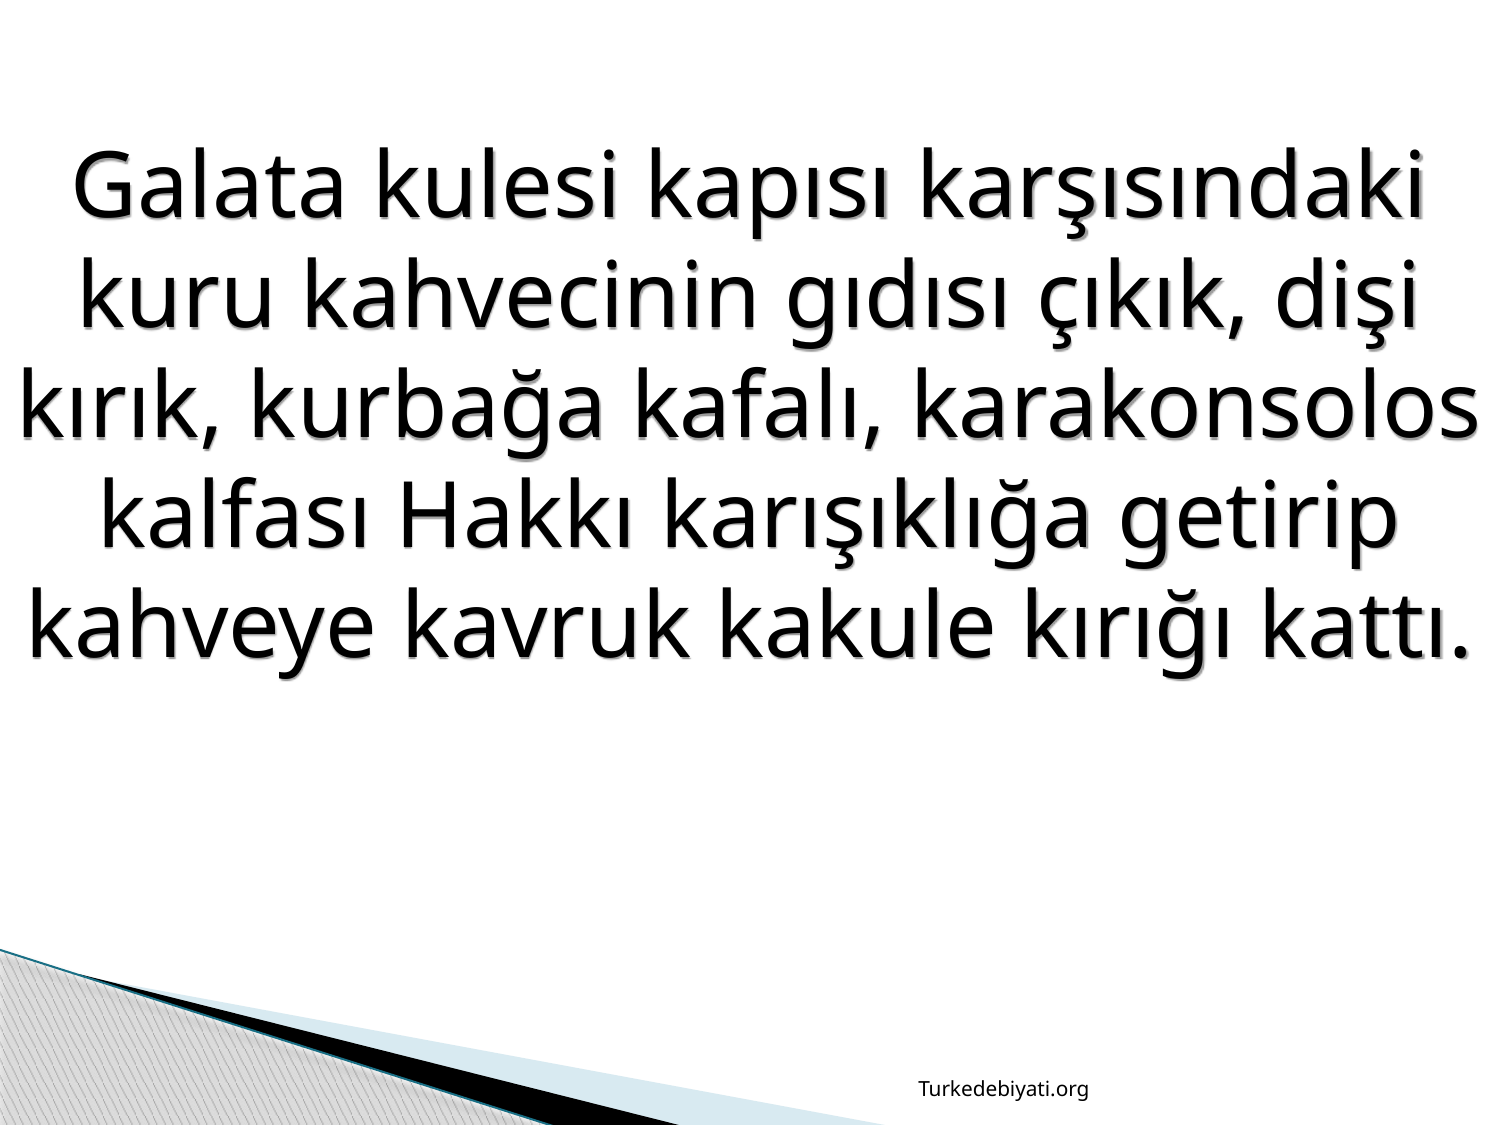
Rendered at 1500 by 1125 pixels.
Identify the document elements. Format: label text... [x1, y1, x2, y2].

subtitle Galata kulesi kapısı karşısındaki kuru kahvecinin gıdısı çıkık, dişi kırık, kurbağa kafalı, karakonsolos kalfası Hakkı karışıklığa getirip kahveye kavruk kakule kırığı kattı. [0, 0, 1500, 1125]
footer Turkedebiyati.org [718, 1051, 1105, 1112]
